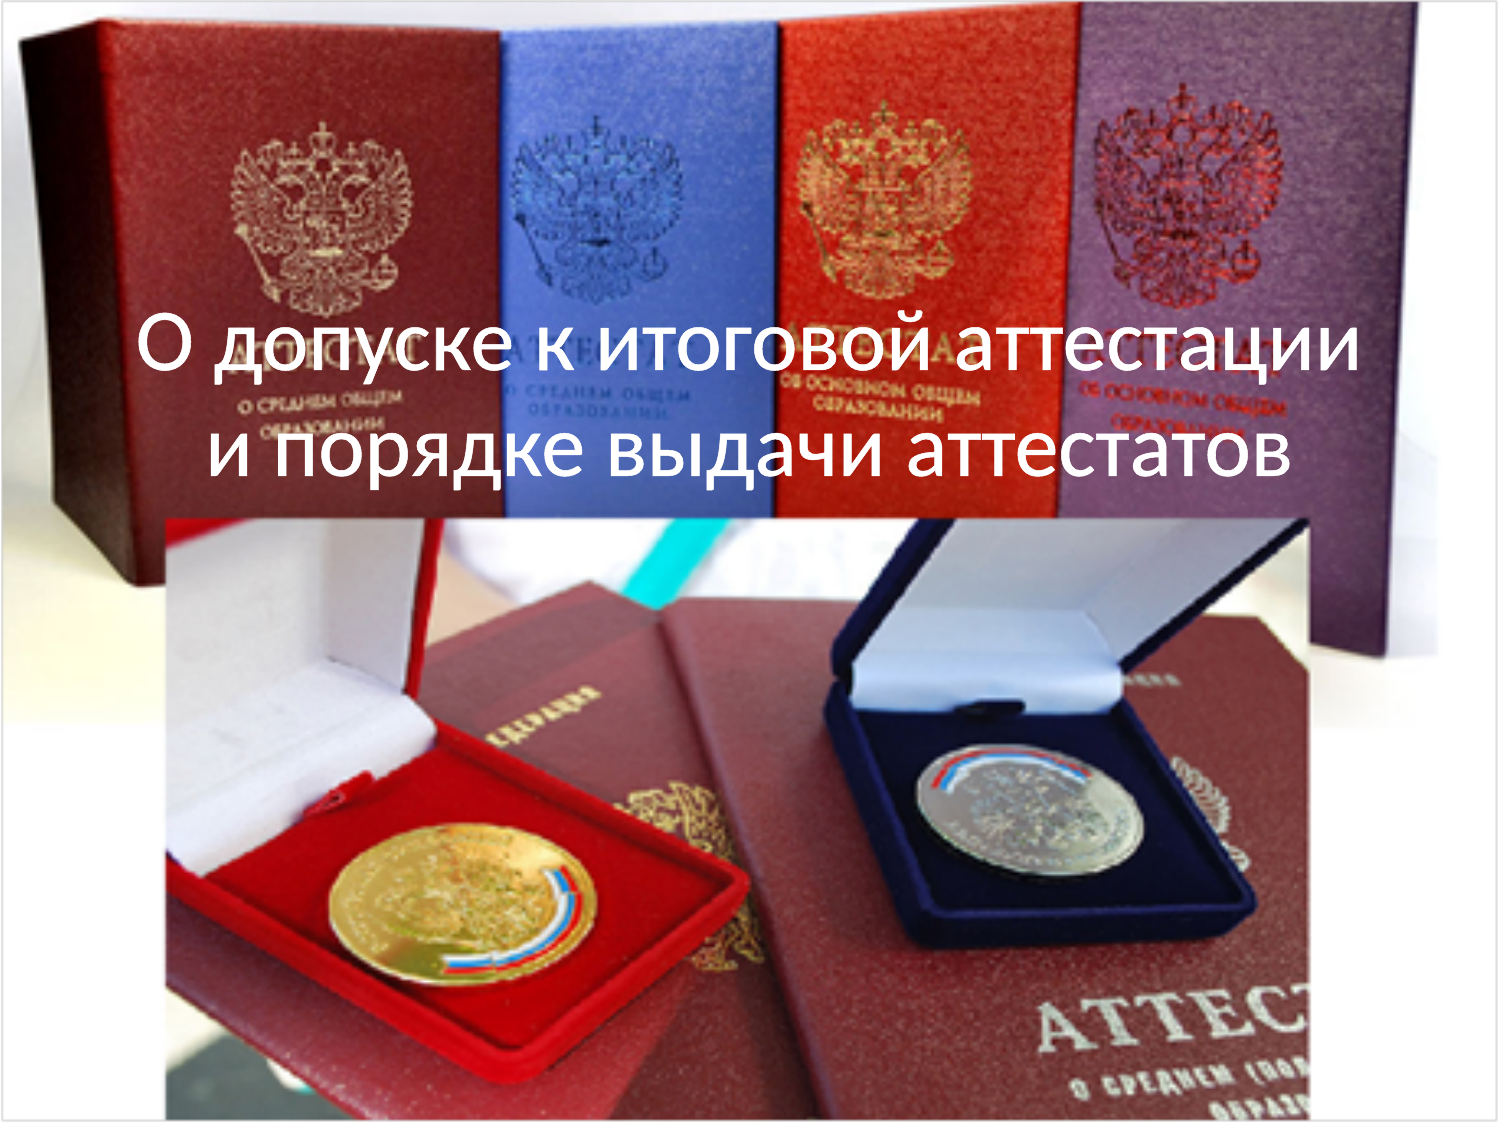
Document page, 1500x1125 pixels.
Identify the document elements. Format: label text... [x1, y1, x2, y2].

picture [0, 0, 1500, 1125]
title О допуске к итоговой аттестации и порядке выдачи аттестатов [112, 267, 1388, 509]
